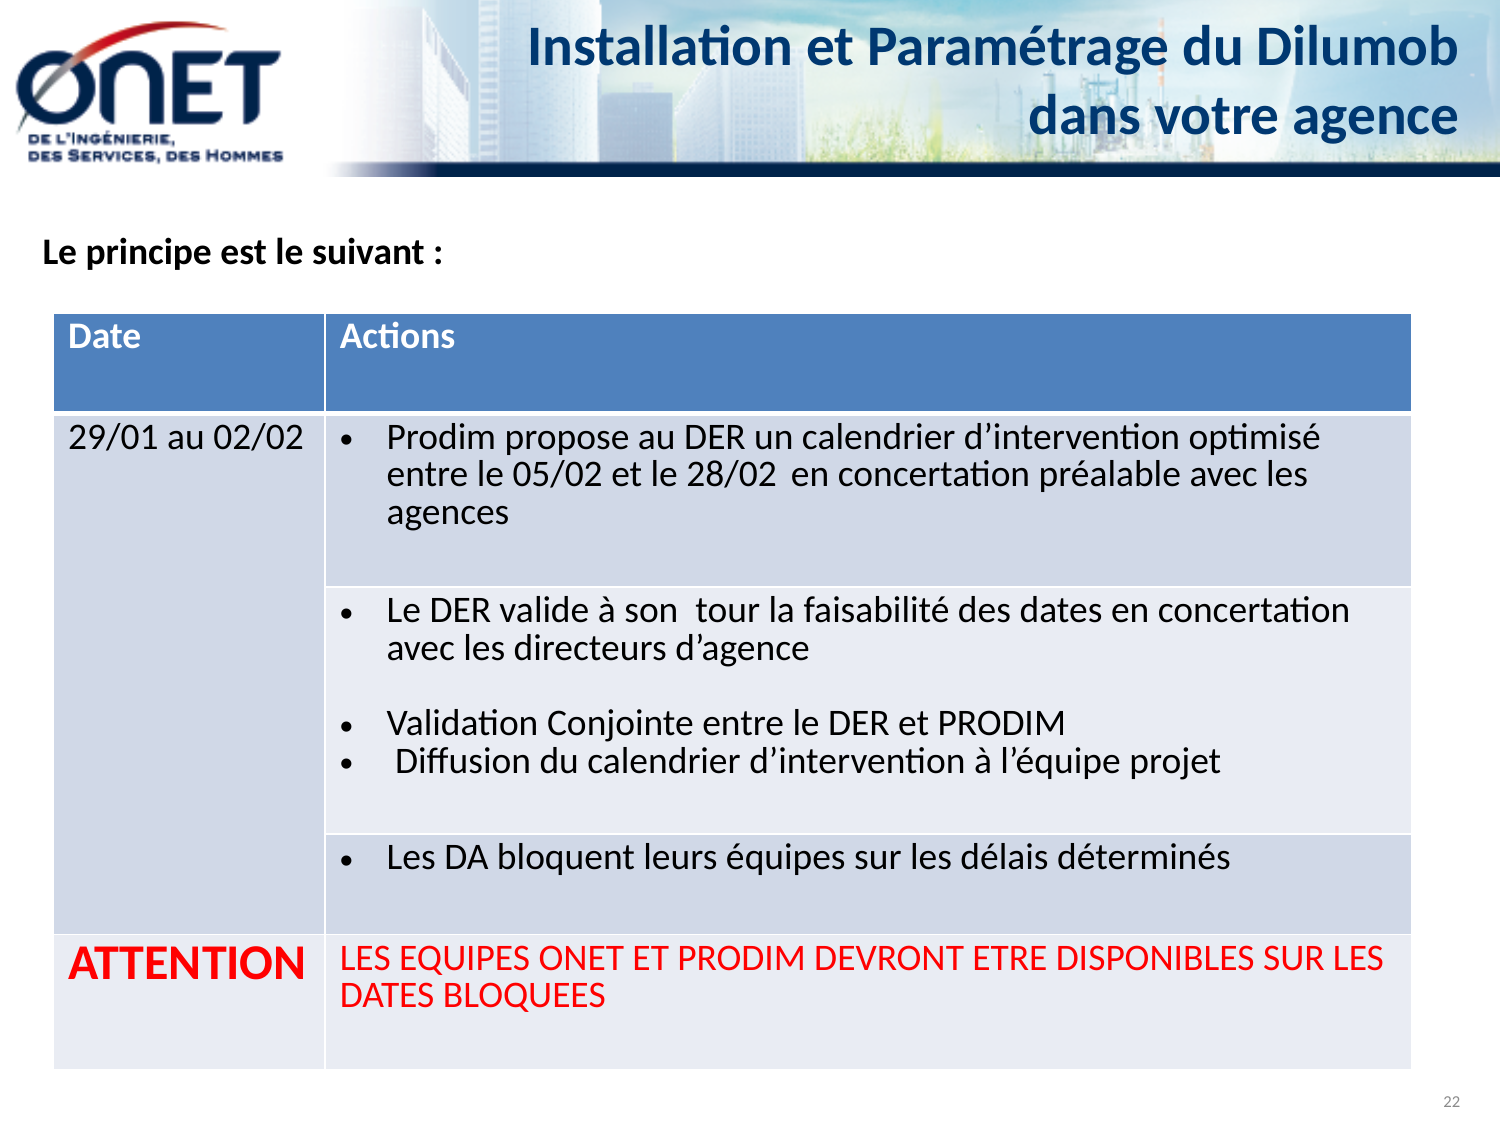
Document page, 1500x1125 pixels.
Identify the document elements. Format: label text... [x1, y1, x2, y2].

table_cell ATTENTION [54, 935, 324, 1069]
picture [0, 0, 1500, 177]
table_cell Les DA bloquent leurs équipes sur les délais déterminés [326, 835, 1411, 934]
slide_number 22 [1362, 1082, 1475, 1113]
table_cell Le DER valide à son tour la faisabilité des dates en concertation avec les directeurs d’agence Validation Conjointe entre le DER et PRODIM Diffusion du calendrier d’intervention à l’équipe projet [326, 588, 1411, 833]
table_cell LES EQUIPES ONET ET PRODIM DEVRONT ETRE DISPONIBLES SUR LES DATES BLOQUEES [326, 935, 1411, 1069]
table_header Date [54, 314, 324, 411]
title Installation et Paramétrage du Dilumob dans votre agence [425, 0, 1475, 154]
table_cell Prodim propose au DER un calendrier d’intervention optimisé entre le 05/02 et le 28/02 en concertation préalable avec les agences [326, 416, 1411, 586]
table_cell 29/01 au 02/02 [54, 416, 324, 934]
table_header Actions [326, 314, 1411, 411]
text_box Le principe est le suivant : [27, 219, 1363, 775]
